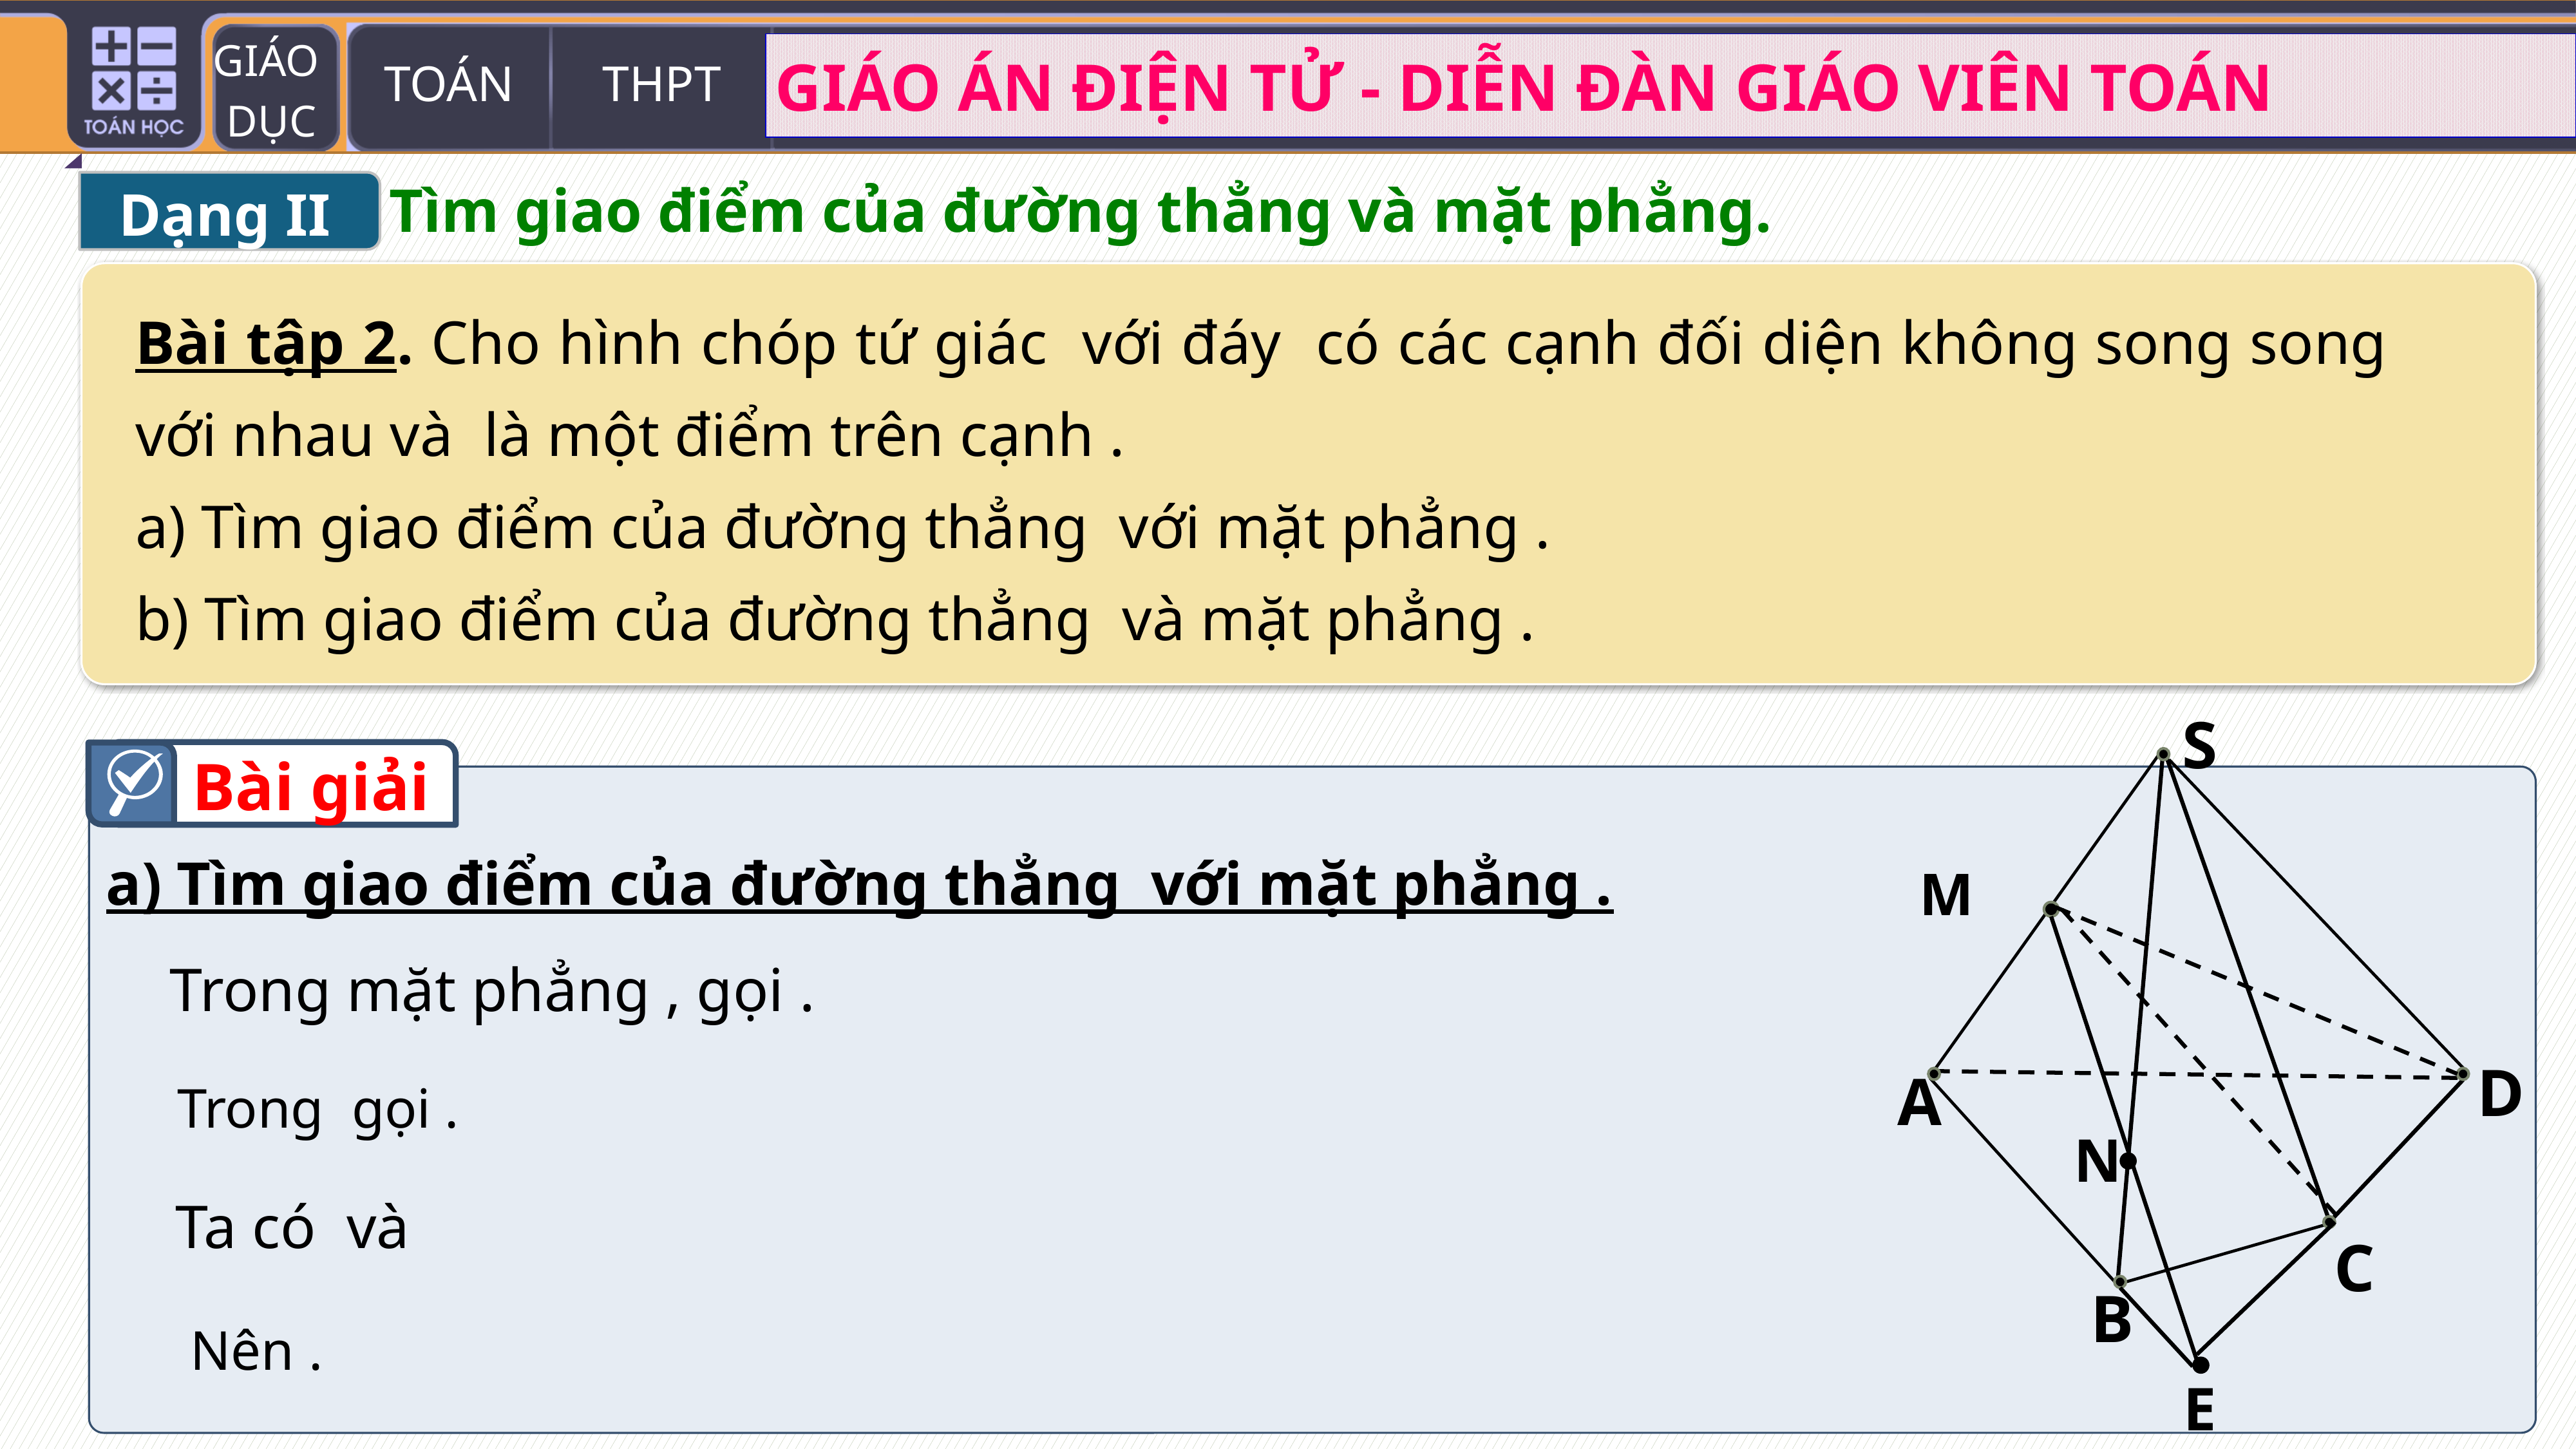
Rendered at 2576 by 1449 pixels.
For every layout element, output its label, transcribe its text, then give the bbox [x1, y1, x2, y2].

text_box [2197, 1075, 2344, 1224]
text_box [64, 153, 2025, 254]
text_box E [2174, 1441, 2271, 1448]
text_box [2114, 1282, 2193, 1367]
text_box [80, 261, 2537, 686]
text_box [2055, 907, 2459, 1070]
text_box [88, 741, 2536, 1434]
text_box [1887, 699, 2536, 1361]
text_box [2050, 916, 2194, 1366]
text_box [2197, 1226, 2325, 1355]
